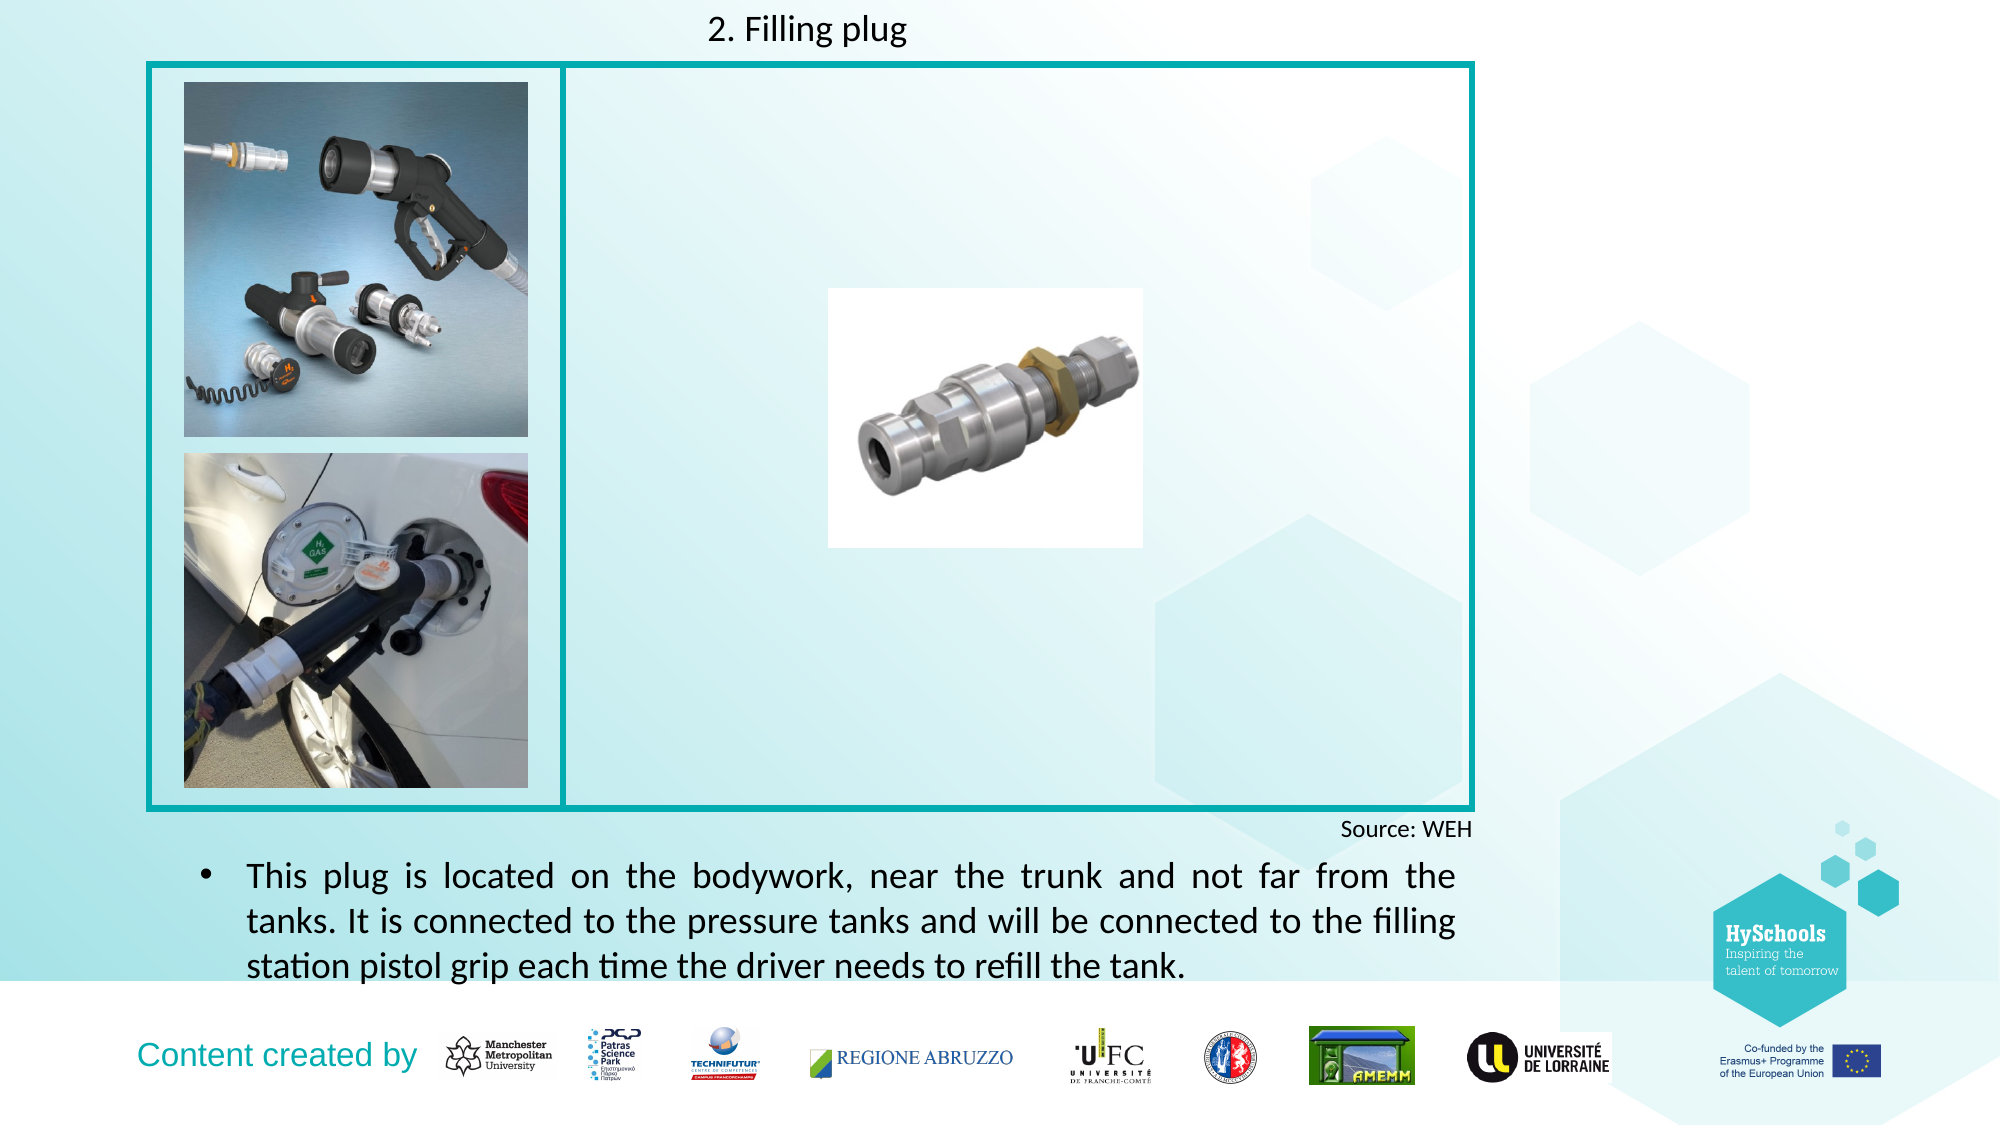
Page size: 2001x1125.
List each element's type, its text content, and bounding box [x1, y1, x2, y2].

text_box 2. Filling plug [692, 0, 965, 57]
picture [0, 0, 2000, 1125]
text_box This plug is located on the bodywork, near the trunk and not far from the tanks. It is connected to the pressure tanks and will be connected to the filling station pistol grip each time the driver needs to refill the tank. [184, 843, 1473, 993]
text_box Source: WEH [1326, 805, 1497, 851]
text_box [148, 63, 1473, 810]
